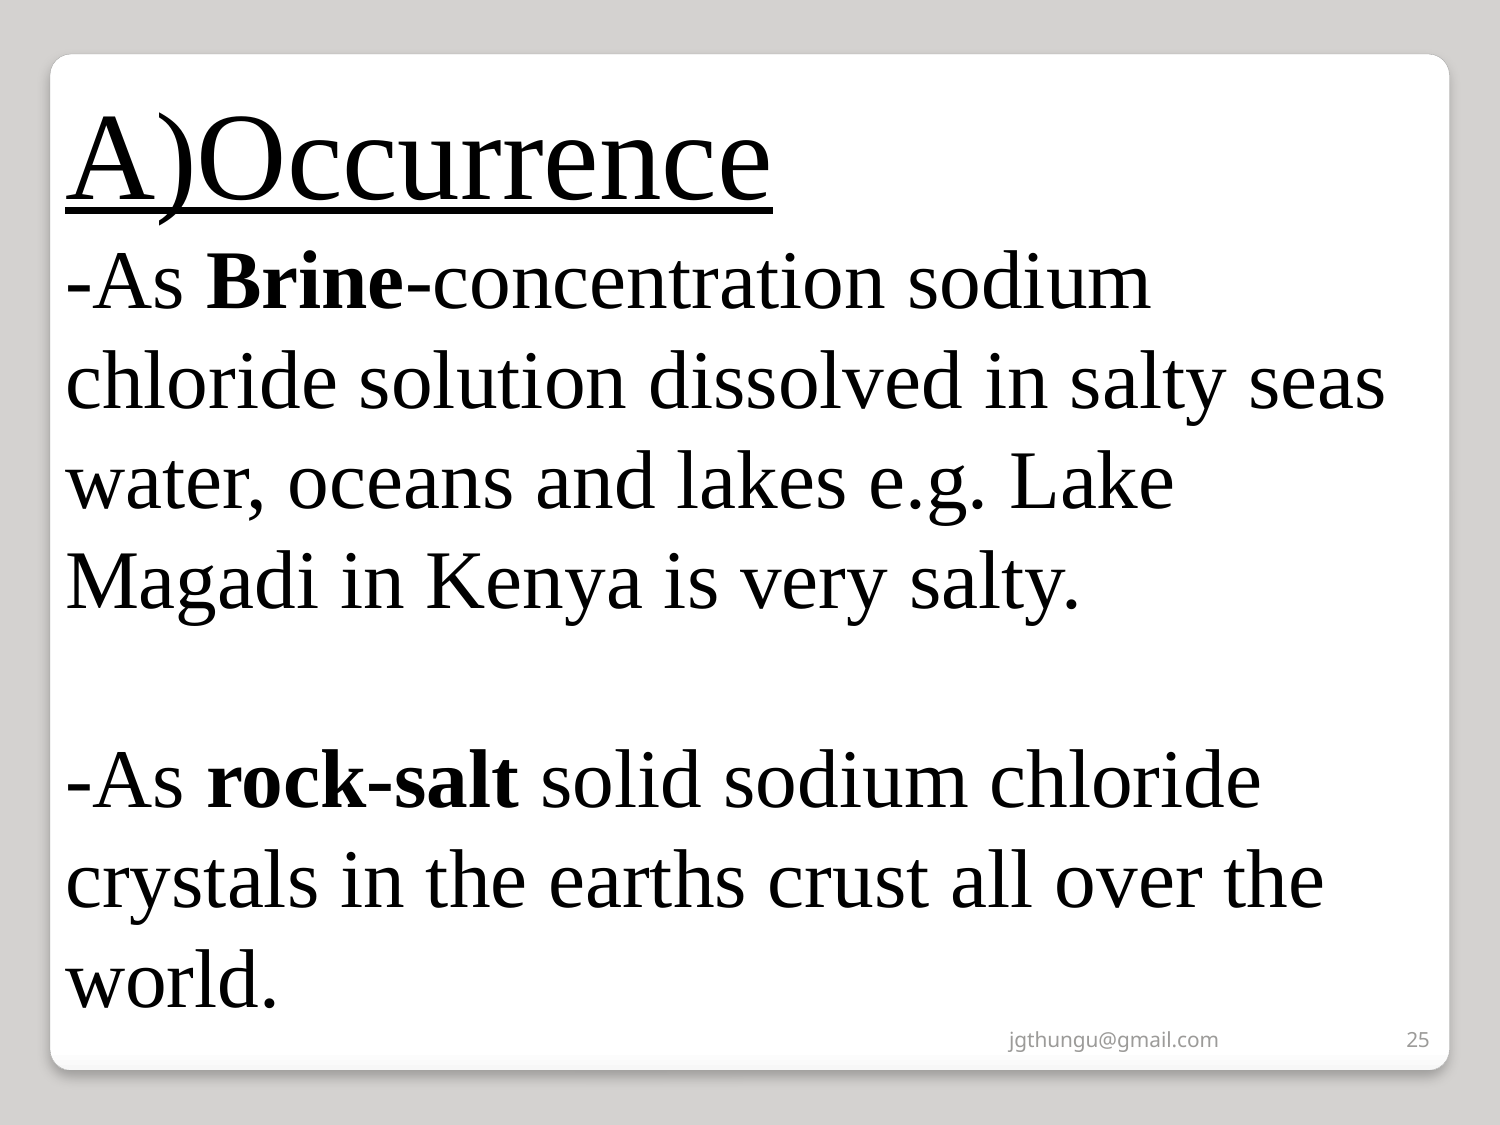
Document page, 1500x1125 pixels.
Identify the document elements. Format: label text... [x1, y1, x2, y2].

slide_number 25 [1369, 1032, 1445, 1063]
text_box A)Occurrence -As Brine-concentration sodium chloride solution dissolved in salty seas water, oceans and lakes e.g. Lake Magadi in Kenya is very salty. -As rock-salt solid sodium chloride crystals in the earths crust all over the world. [50, 67, 1450, 1032]
footer jgthungu@gmail.com [994, 1032, 1369, 1063]
